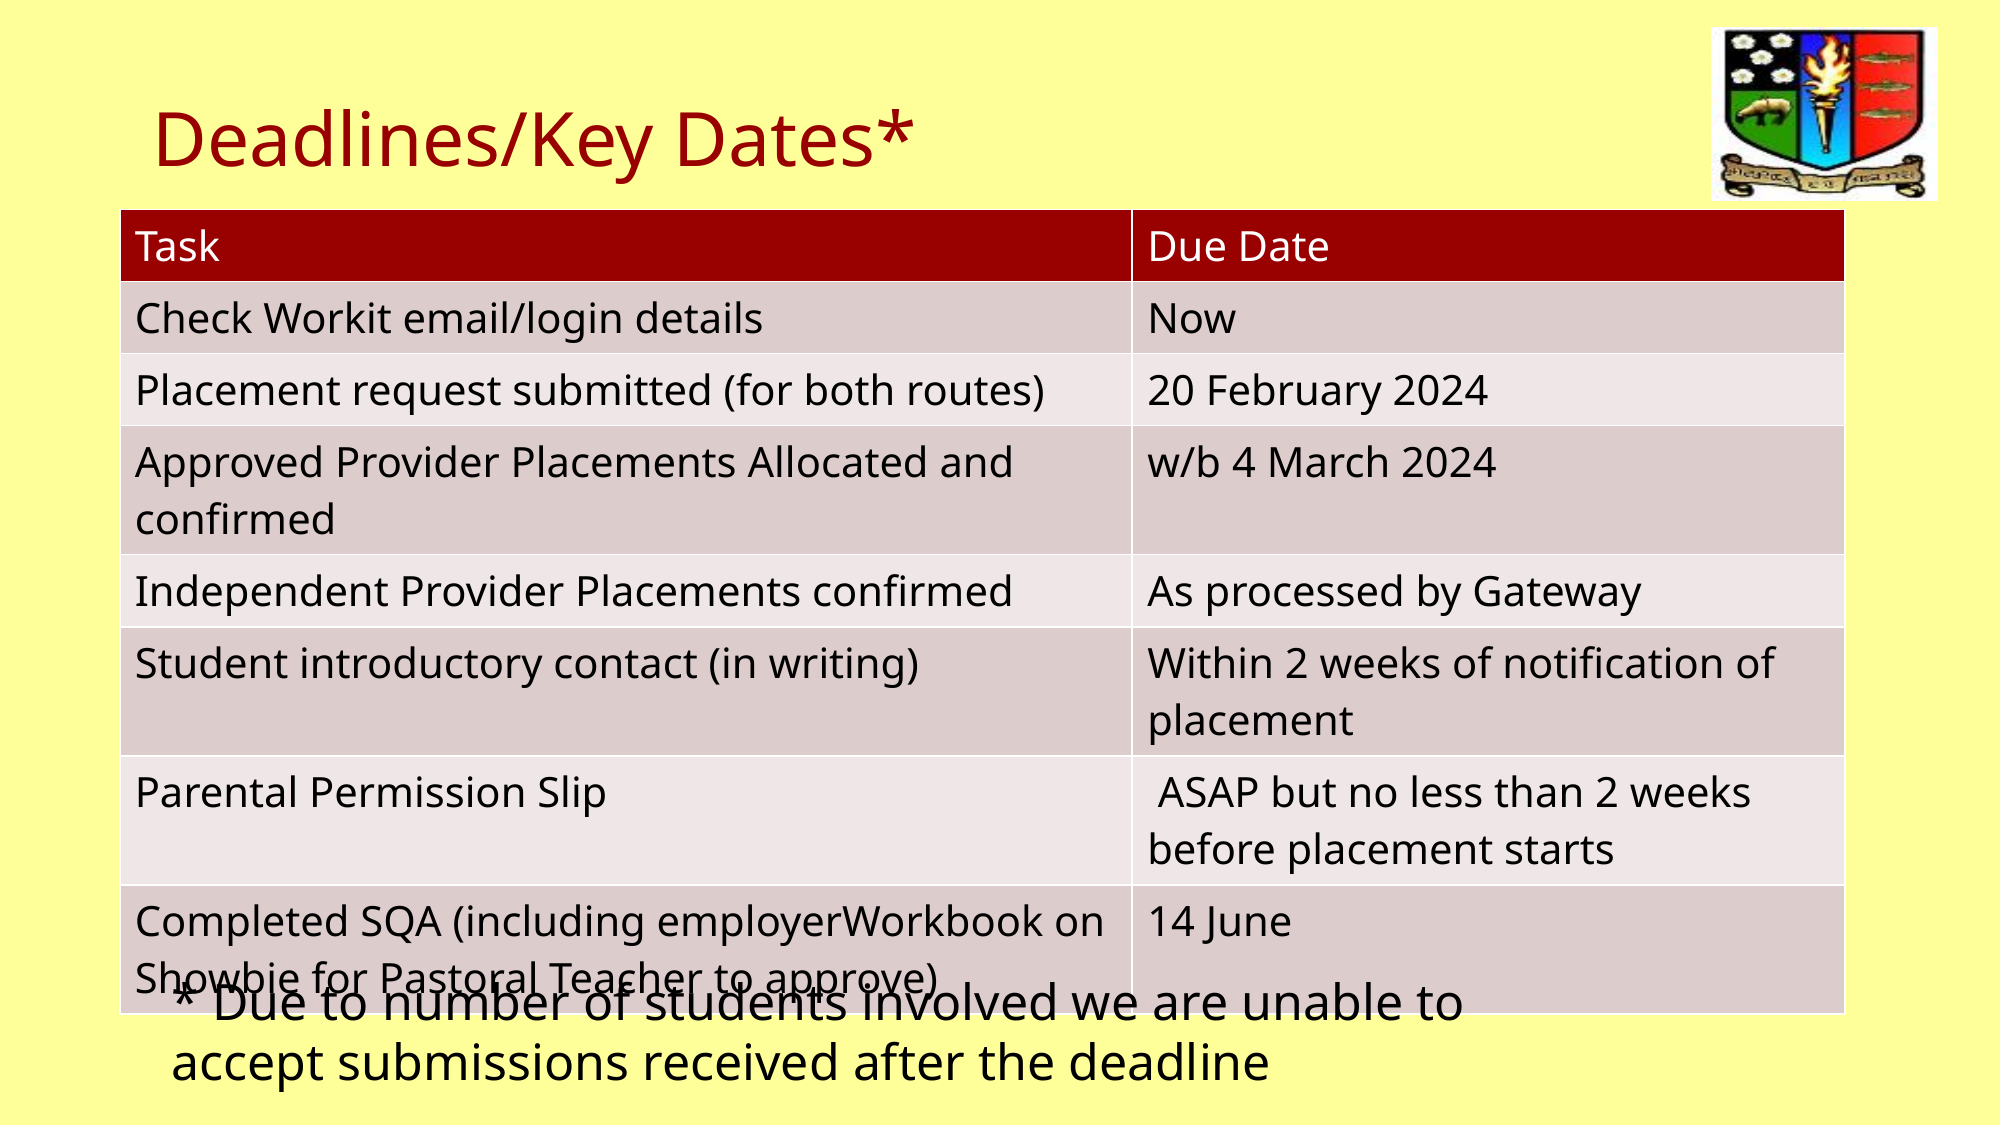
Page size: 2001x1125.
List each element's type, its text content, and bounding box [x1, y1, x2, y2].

table_cell w/b 4 March 2024 [1133, 426, 1844, 554]
table_cell 20 February 2024 [1133, 354, 1844, 425]
title Deadlines/Key Dates* [137, 37, 1863, 189]
table_cell Independent Provider Placements confirmed [121, 555, 1131, 626]
table_header Due Date [1133, 210, 1844, 281]
table_header Task [121, 210, 1131, 281]
table_cell Within 2 weeks of notification of placement [1133, 628, 1844, 755]
table_cell Now [1133, 282, 1844, 353]
text_box * Due to number of students involved we are unable to accept submissions received after the deadline [157, 962, 1602, 1098]
picture [1711, 27, 1938, 201]
table_cell Student introductory contact (in writing) [121, 628, 1131, 755]
table_cell 14 June [1133, 886, 1844, 1013]
table_cell Approved Provider Placements Allocated and confirmed [121, 426, 1131, 554]
table_cell ASAP but no less than 2 weeks before placement starts [1133, 757, 1844, 884]
table_cell Placement request submitted (for both routes) [121, 354, 1131, 425]
table_cell Completed SQA (including employerWorkbook on Showbie for Pastoral Teacher to approve) [121, 886, 1131, 1013]
table_cell As processed by Gateway [1133, 555, 1844, 626]
table_cell Check Workit email/login details [121, 282, 1131, 353]
table_cell Parental Permission Slip [121, 757, 1131, 884]
